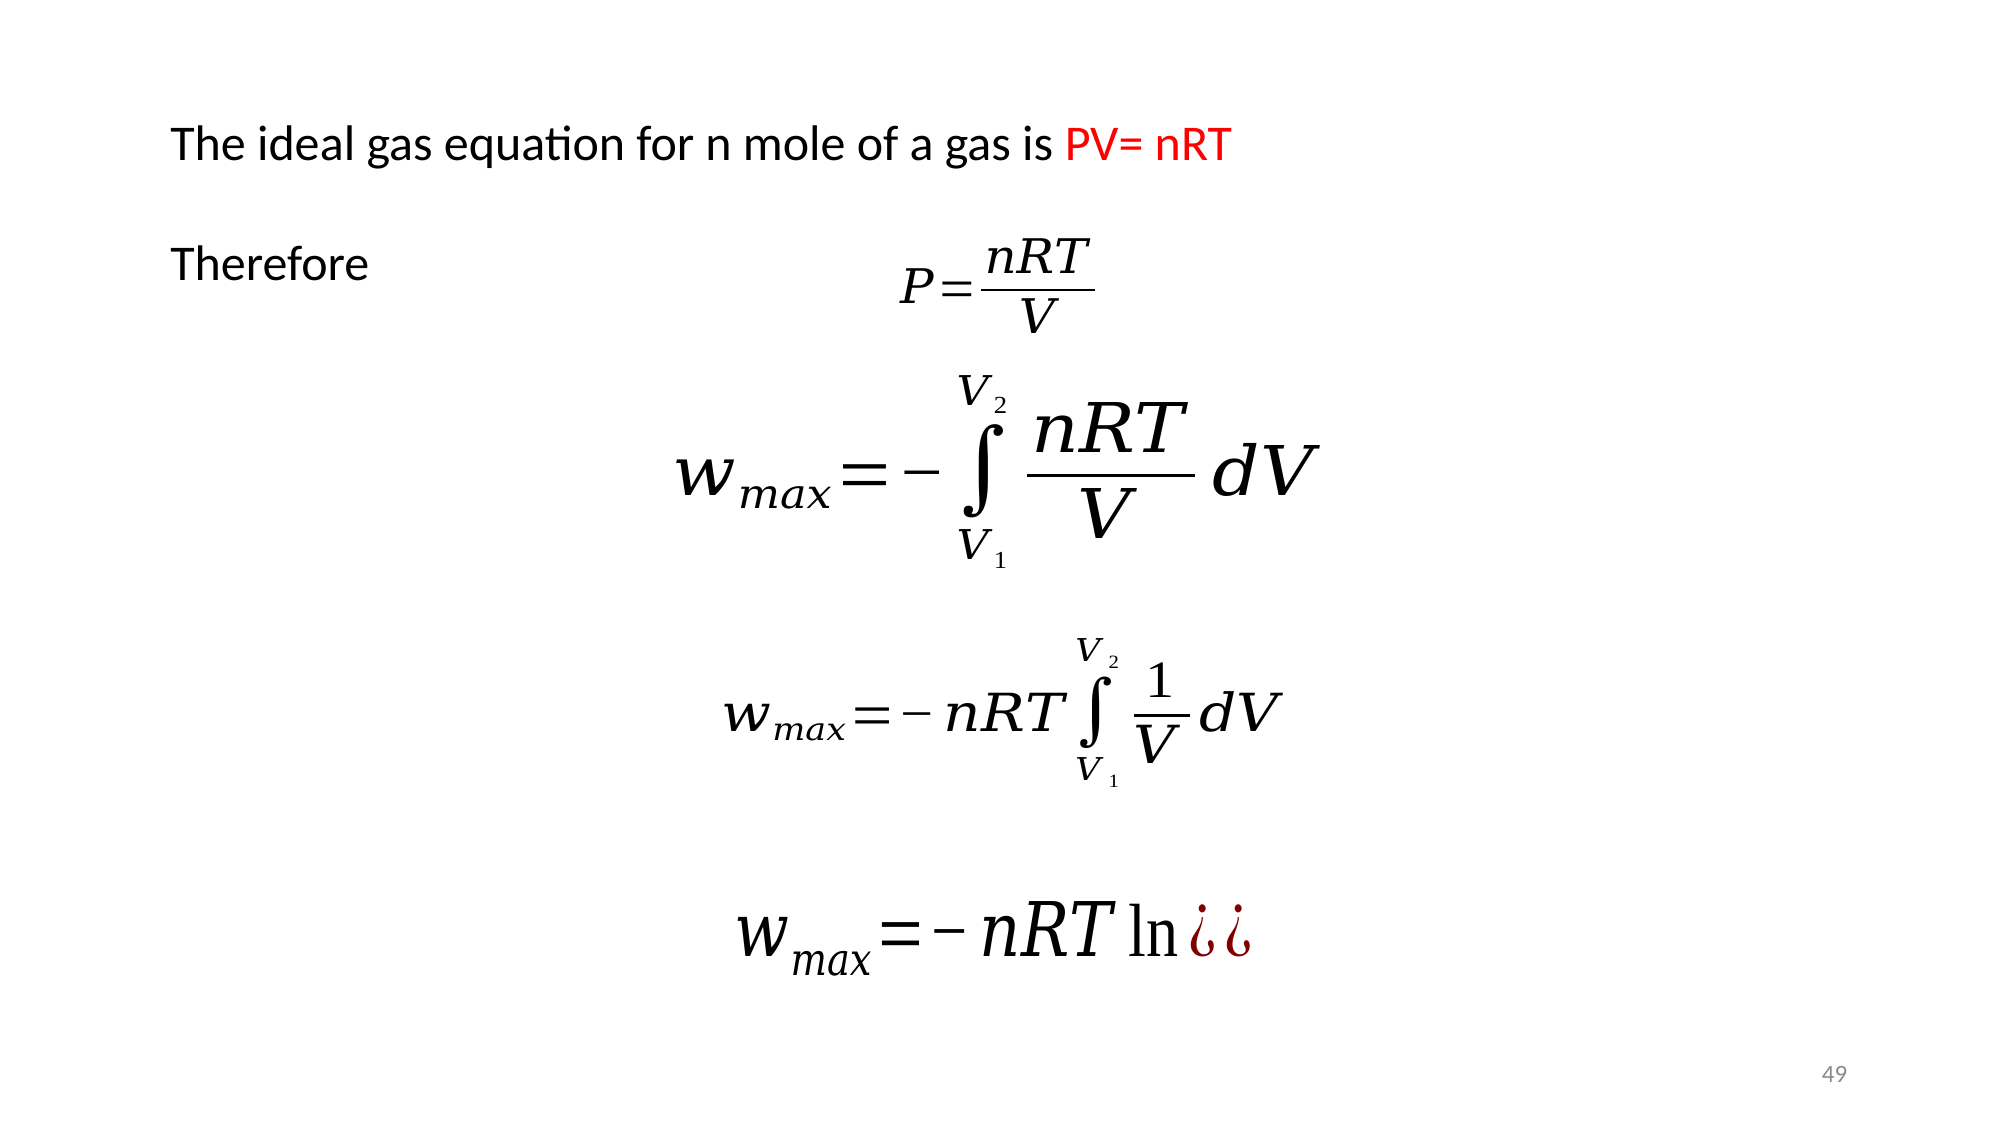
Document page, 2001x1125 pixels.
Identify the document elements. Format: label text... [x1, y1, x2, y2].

slide_number 49 [1412, 1042, 1863, 1103]
text_box The ideal gas equation for n mole of a gas is PV= nRT Therefore [155, 103, 1247, 358]
